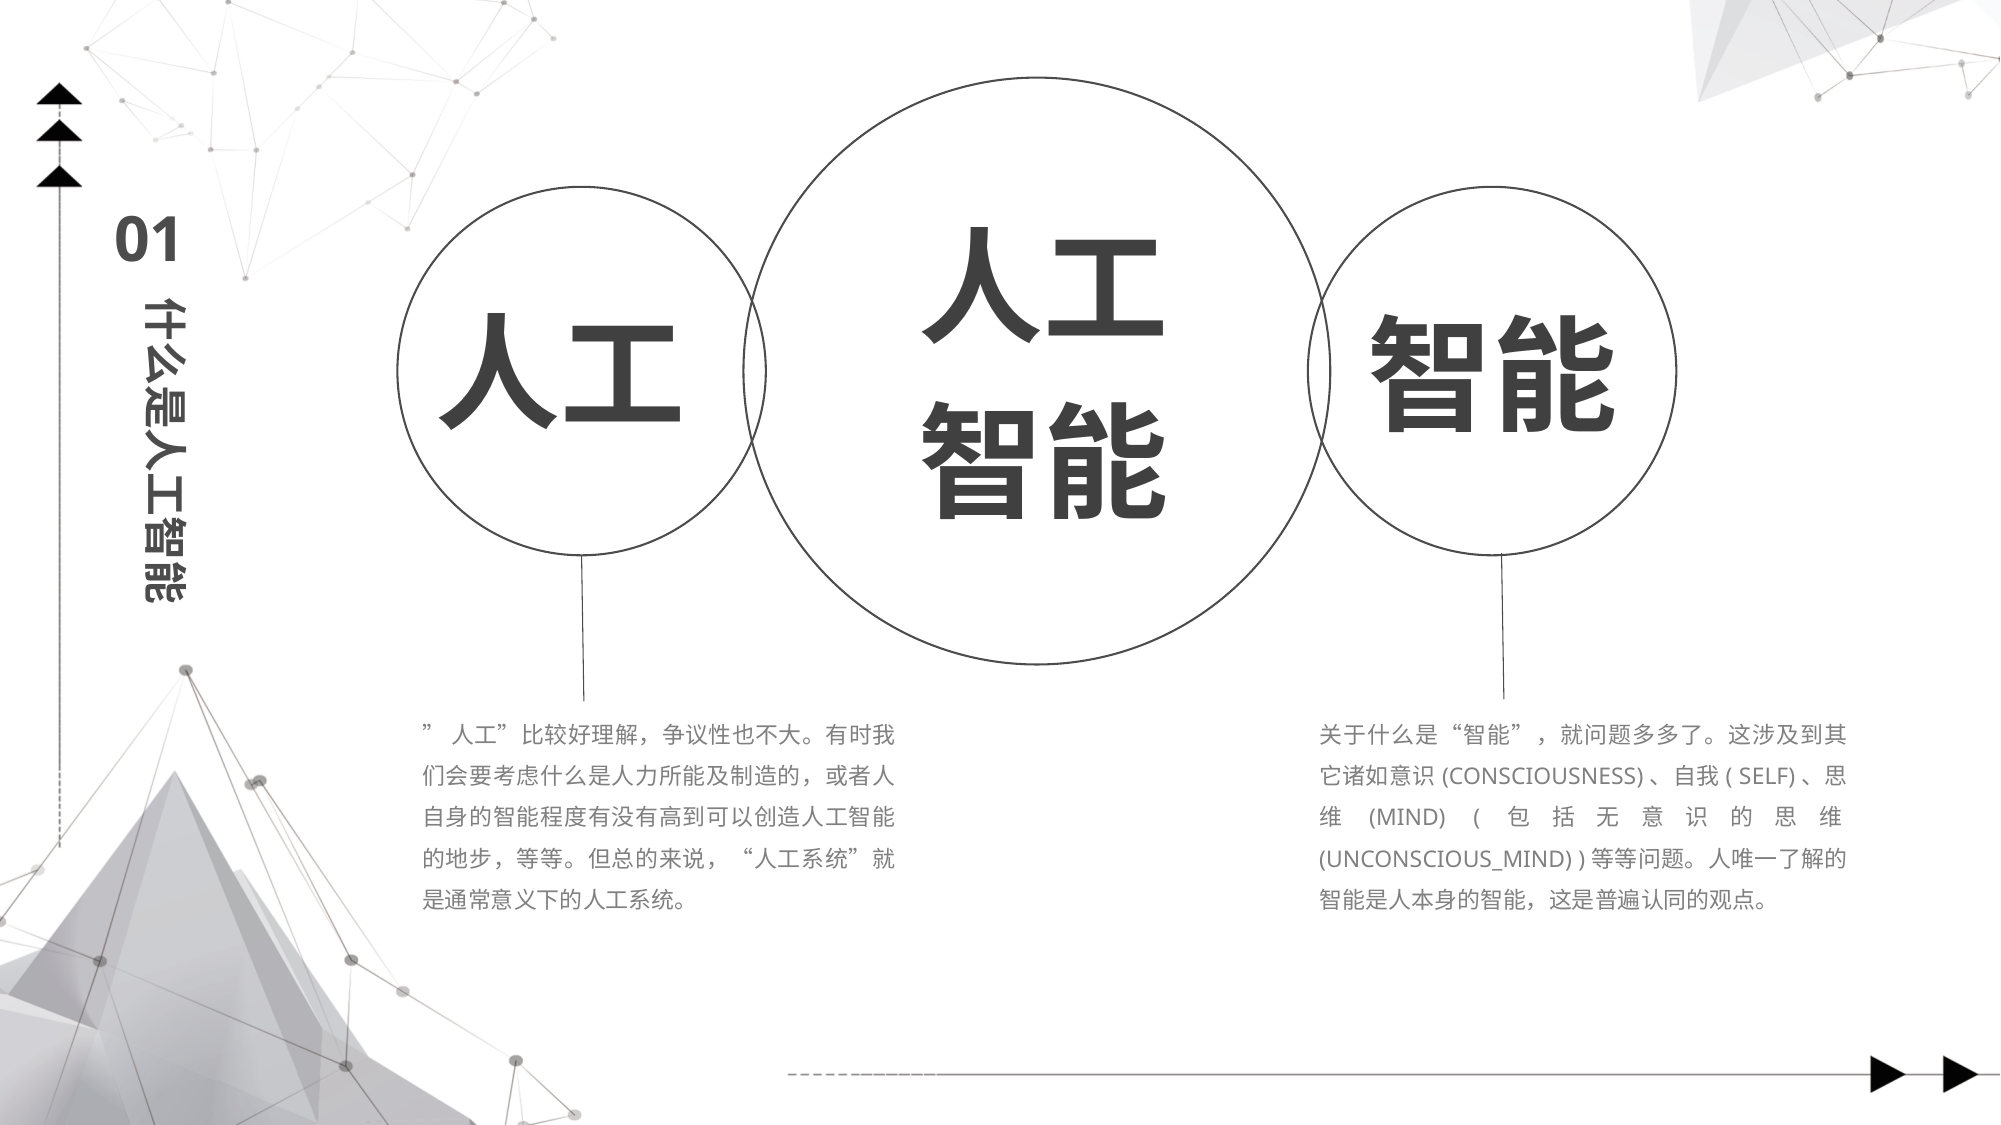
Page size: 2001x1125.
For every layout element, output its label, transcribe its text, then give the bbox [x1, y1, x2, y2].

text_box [95, 191, 205, 608]
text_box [397, 77, 1677, 665]
picture [0, 0, 2000, 1125]
text_box ”人工”比较好理解，争议性也不大。有时我们会要考虑什么是人力所能及制造的，或者人自身的智能程度有没有高到可以创造人工智能的地步，等等。但总的来说，“人工系统”就是通常意义下的人工系统。 [410, 701, 908, 935]
text_box 关于什么是“智能”，就问题多多了。这涉及到其它诸如意识(CONSCIOUSNESS)、自我( SELF)、思维(MIND) (包括无意识的思维(UNCONSCIOUS_MIND) )等等问题。人唯一了解的智能是人本身的智能，这是普遍认同的观点。 [1307, 701, 1860, 956]
